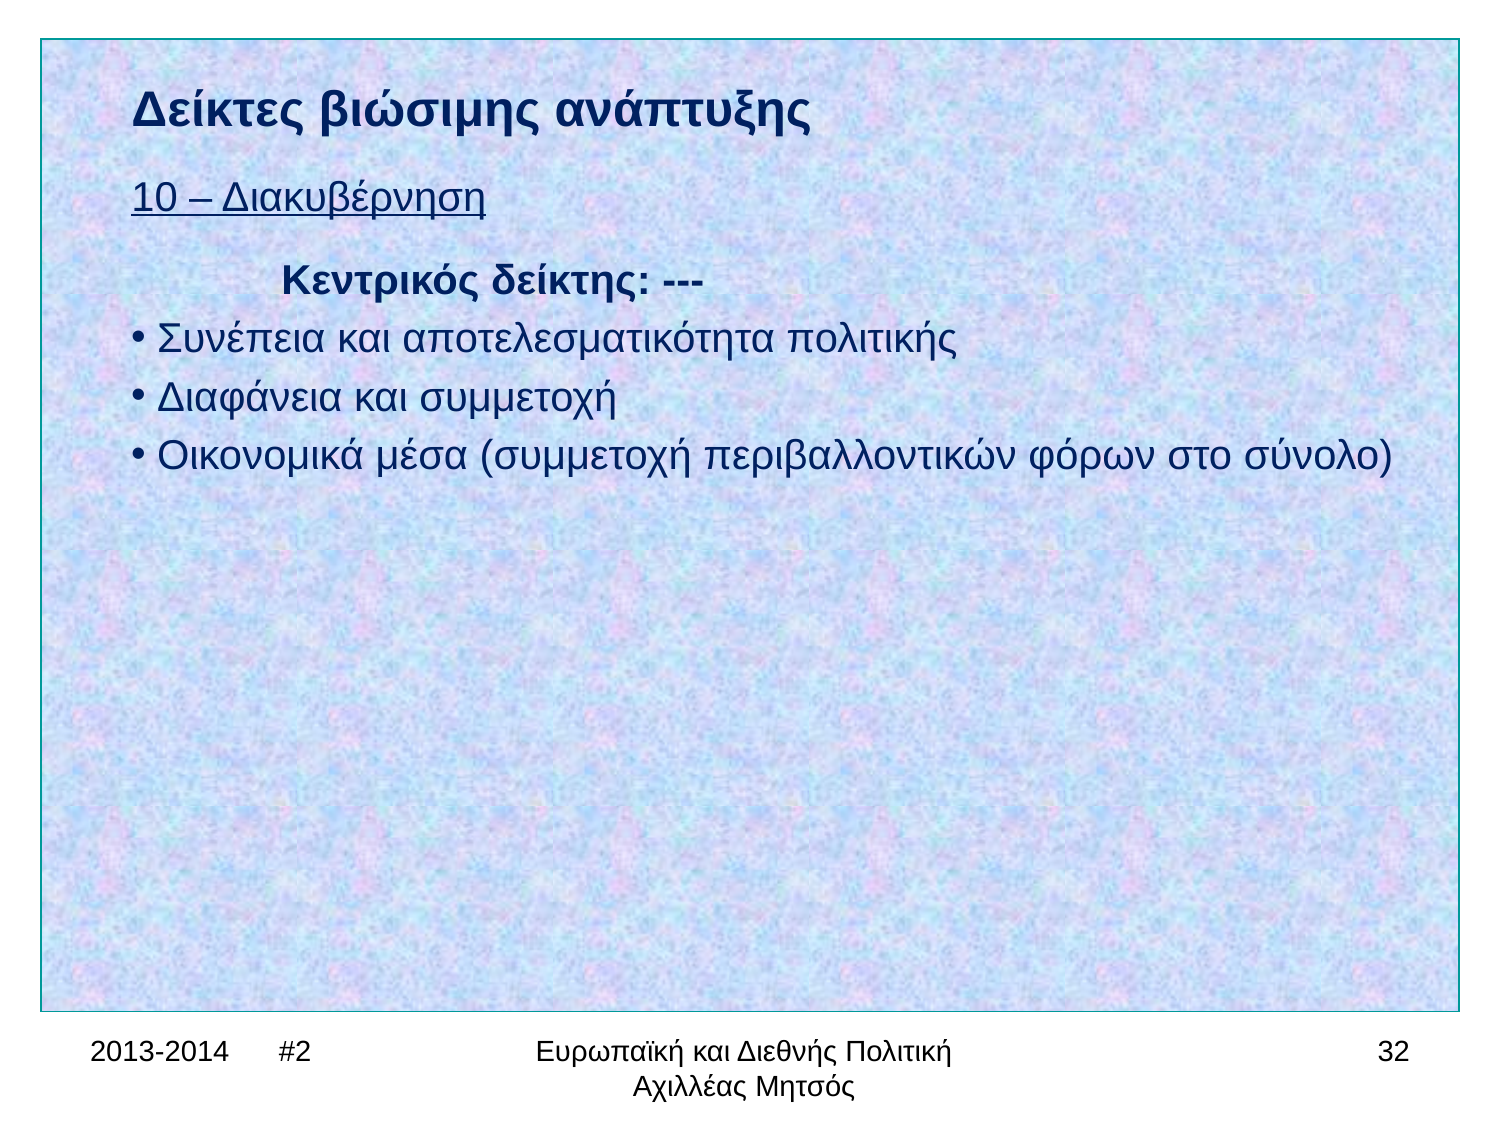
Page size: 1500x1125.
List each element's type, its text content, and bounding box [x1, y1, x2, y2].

slide_number 2013-2014 #2 [74, 1024, 426, 1103]
slide_number 32 [1074, 1024, 1426, 1103]
subtitle Δείκτες βιώσιμης ανάπτυξης 10 – Διακυβέρνηση Κεντρικός δείκτης: --- Συνέπεια και αποτελεσματικότητα πολιτικής Διαφάνεια και συμμετοχή Οικονομικά μέσα (συμμετοχή περιβαλλοντικών φόρων στο σύνολο) [40, 38, 1460, 1012]
footer Ευρωπαϊκή και Διεθνής Πολιτική Αχιλλέας Μητσός [489, 1024, 999, 1103]
